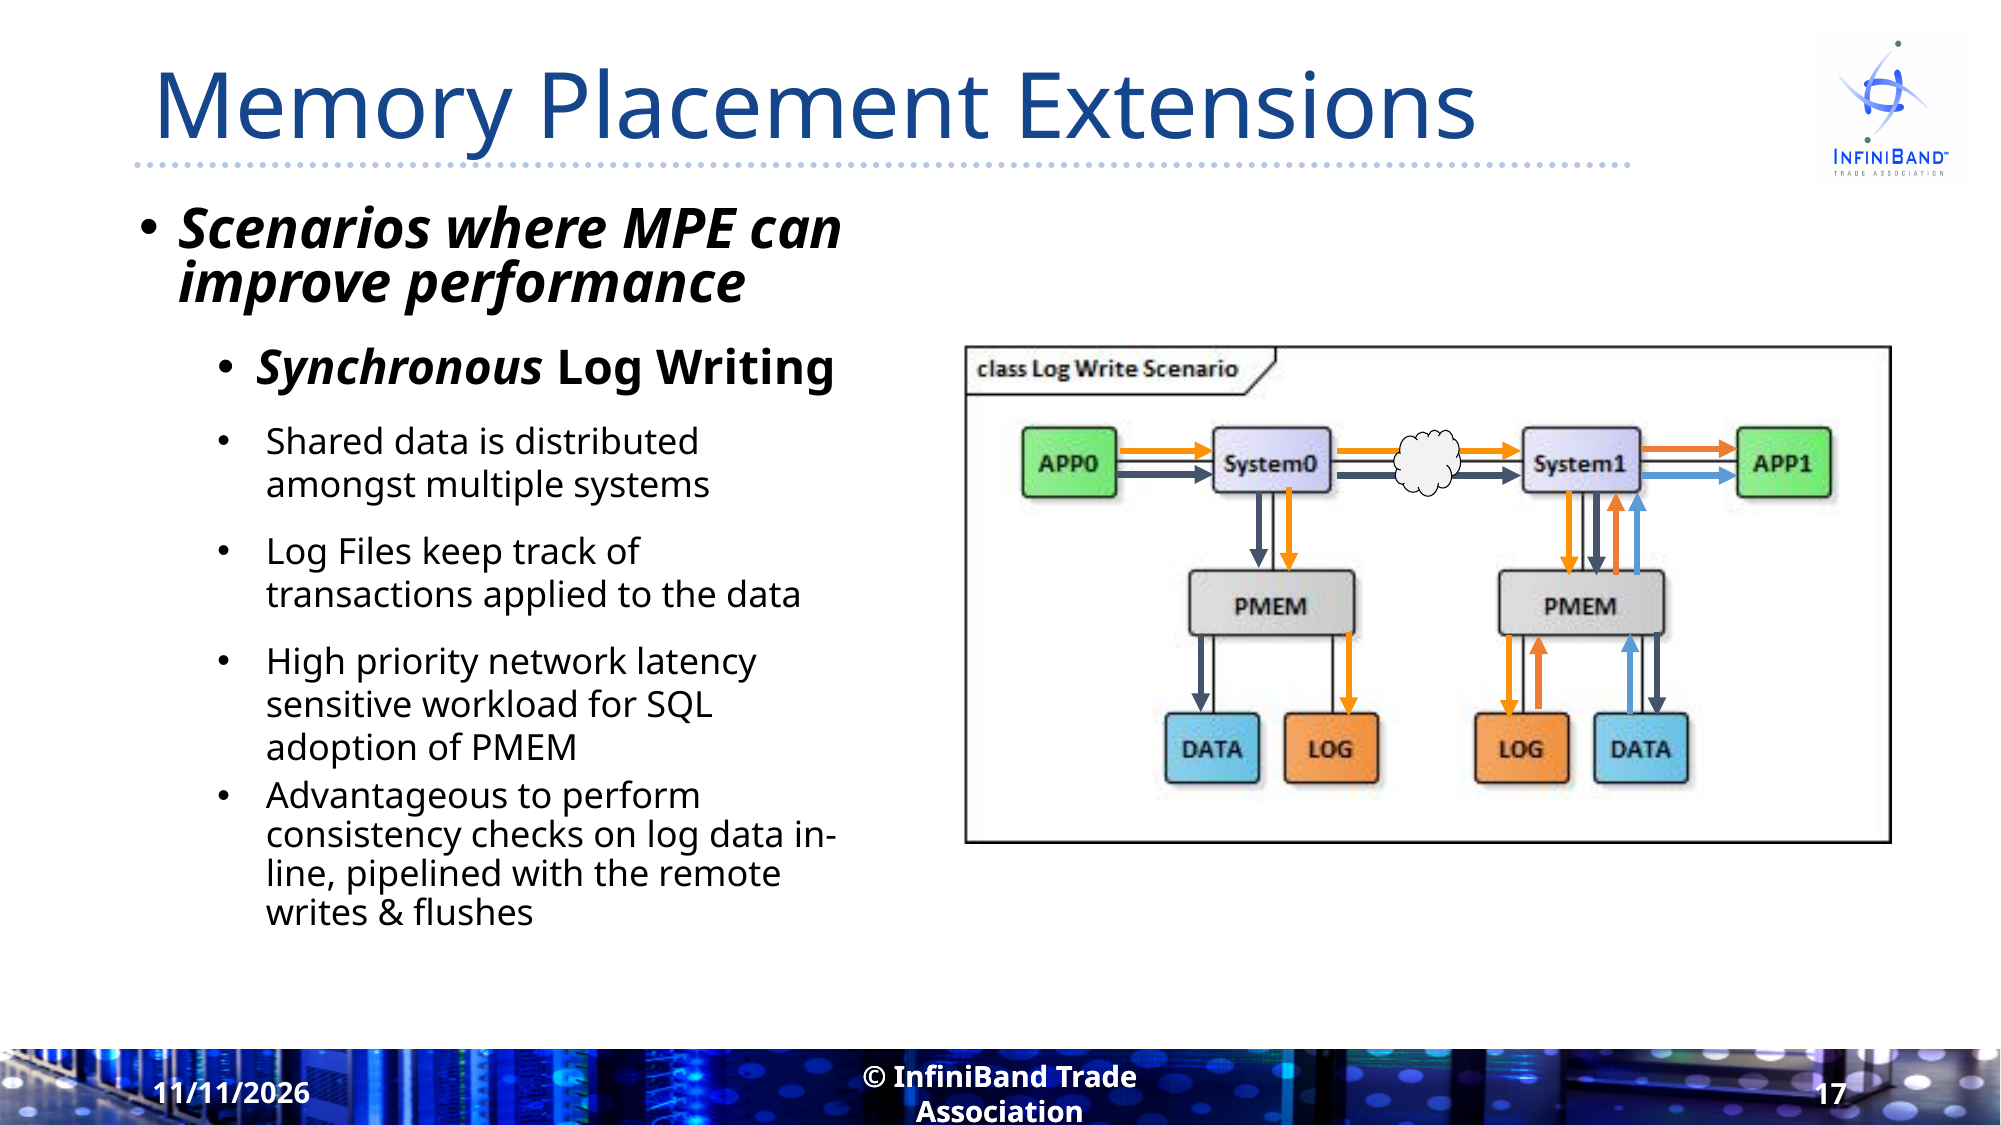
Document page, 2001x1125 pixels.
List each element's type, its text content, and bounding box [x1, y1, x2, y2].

title Memory Placement Extensions [137, 0, 1863, 218]
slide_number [137, 1064, 406, 1124]
picture [1863, 31, 1968, 185]
list Scenarios where MPE can improve performance Synchronous Log Writing Shared data is distributed amongst multiple systems Log Files keep track of transactions applied to the data High priority network latency sensitive workload for SQL adoption of PMEM Advantageous to perform consistency checks on log data in-line, pipelined with the remote writes & flushes [124, 198, 864, 971]
picture [963, 344, 1892, 844]
slide_number 17 [1412, 1065, 1863, 1125]
picture [0, 1049, 2001, 1125]
